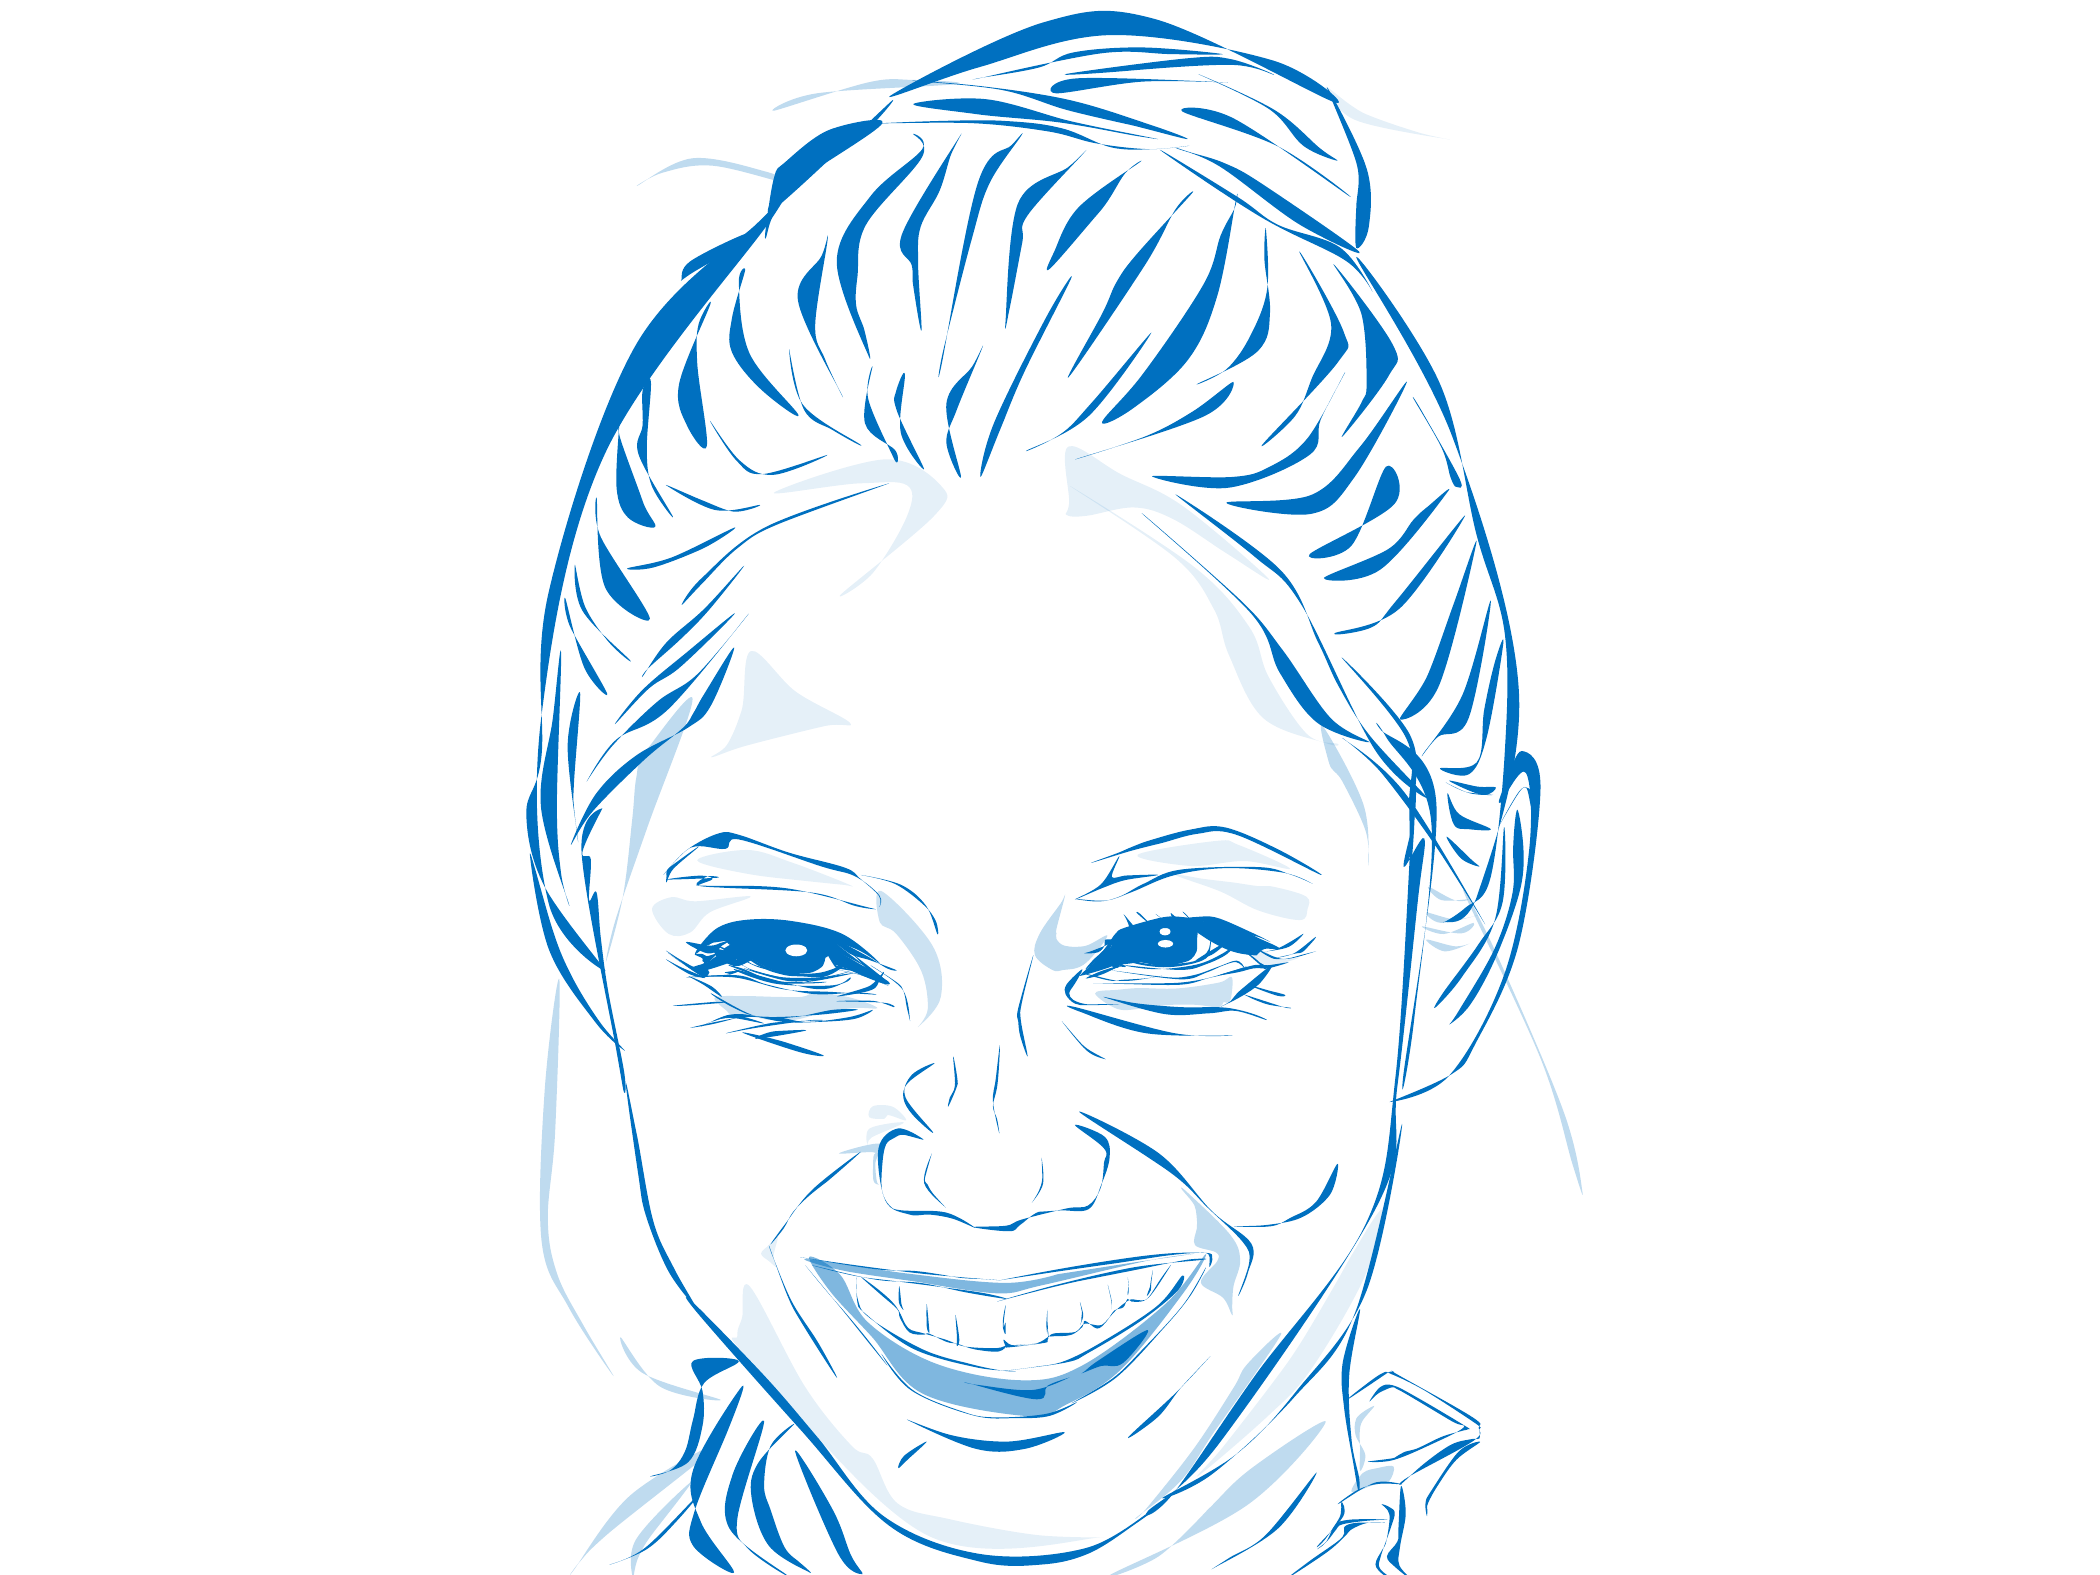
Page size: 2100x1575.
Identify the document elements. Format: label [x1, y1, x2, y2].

text_box [918, 9, 1319, 82]
picture [430, 82, 1718, 1575]
text_box [1197, 73, 1215, 80]
text_box [972, 46, 1226, 81]
text_box [1060, 55, 1275, 76]
text_box [1056, 76, 1228, 82]
text_box [865, 78, 960, 82]
